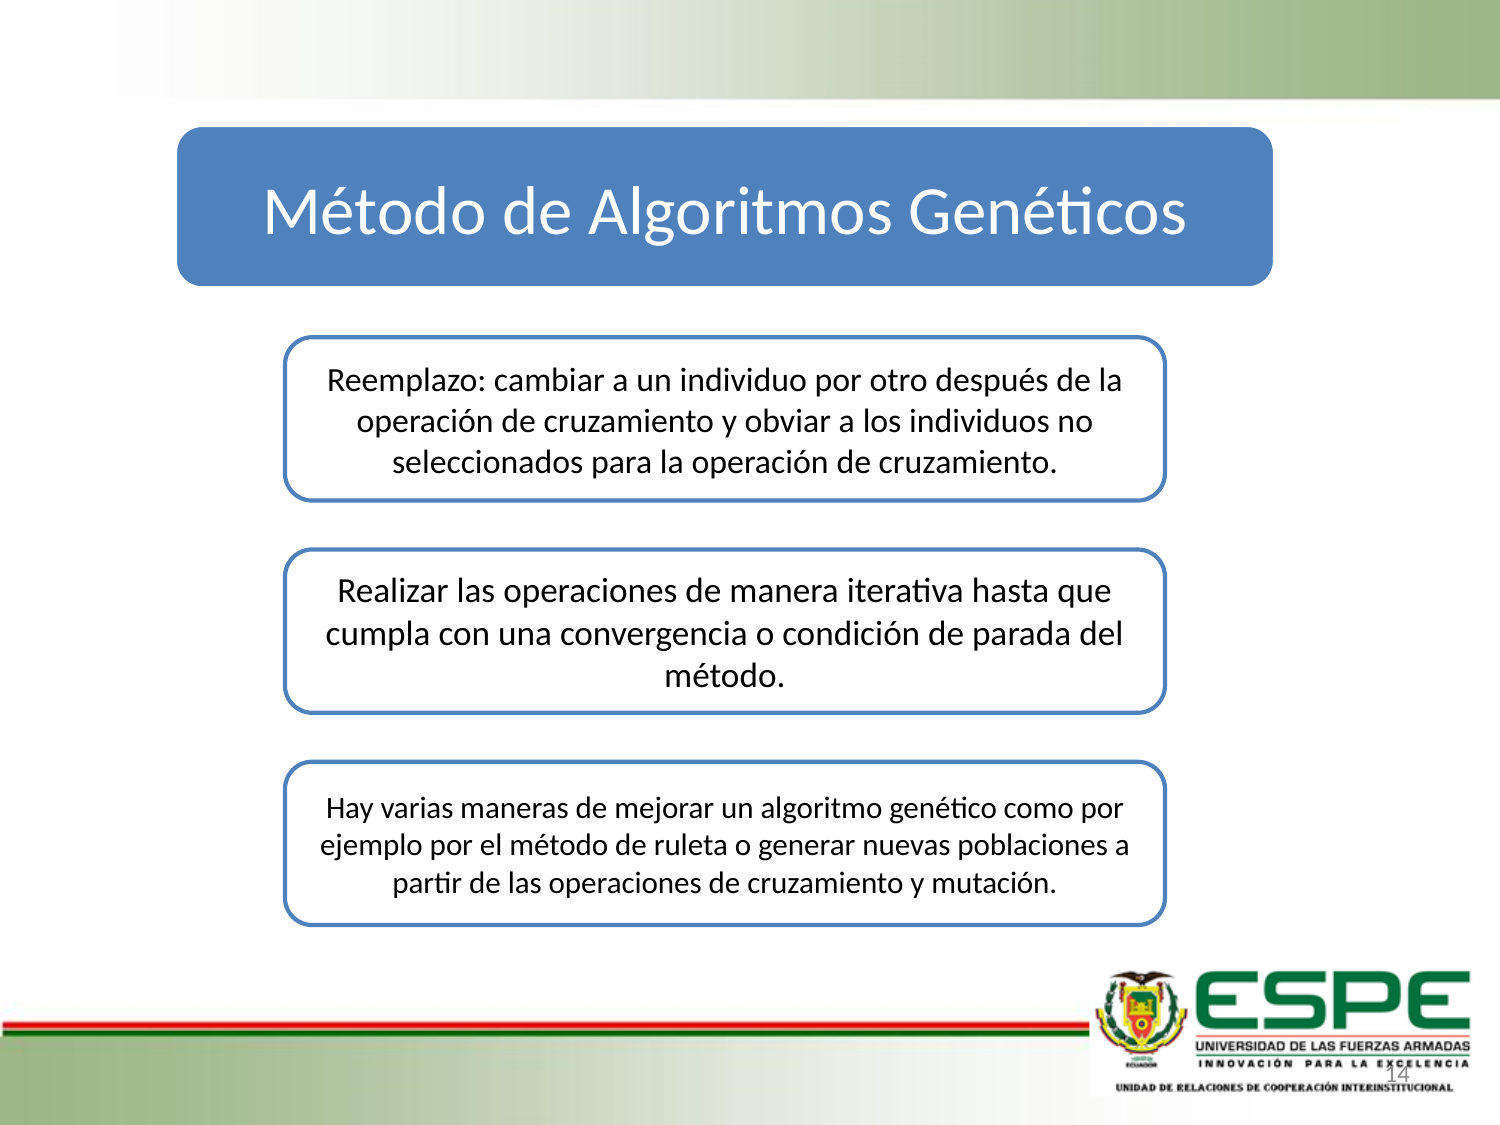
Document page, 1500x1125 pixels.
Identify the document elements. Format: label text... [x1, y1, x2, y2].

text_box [37, 124, 1413, 926]
picture [0, 0, 1500, 1125]
slide_number 14 [1074, 1042, 1425, 1103]
